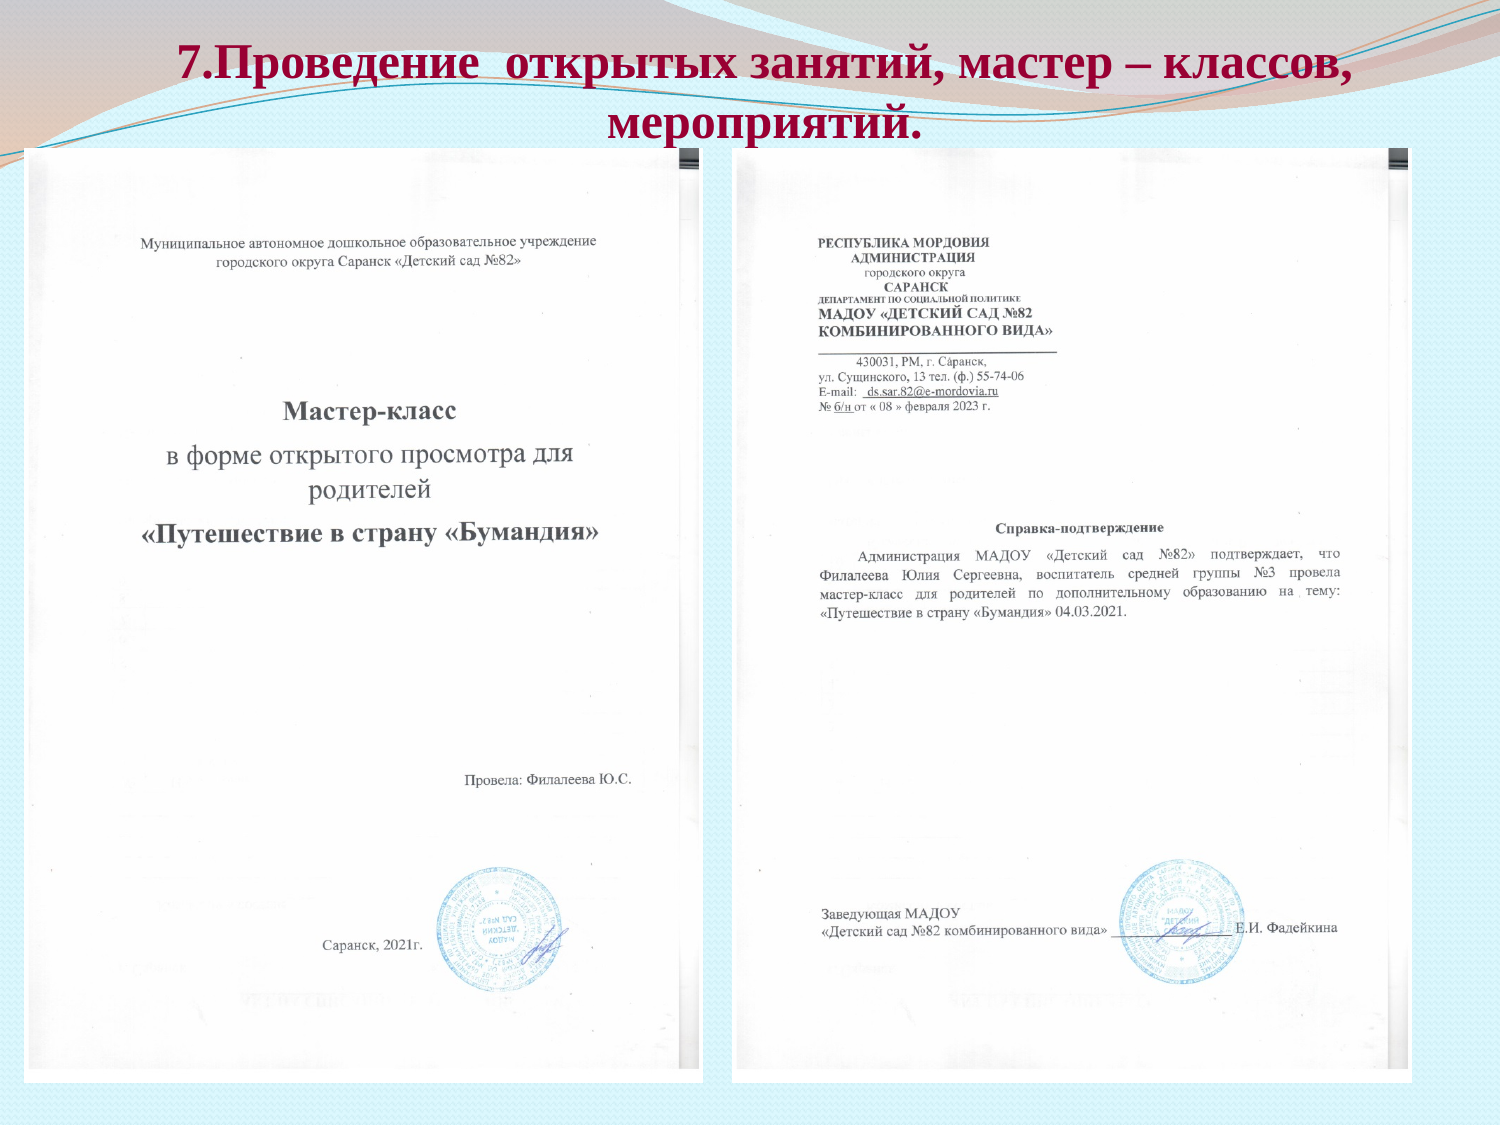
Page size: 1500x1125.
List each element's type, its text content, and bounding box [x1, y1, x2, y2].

picture [23, 148, 703, 1083]
picture [732, 148, 1412, 1083]
title 7.Проведение открытых занятий, мастер – классов, мероприятий. [29, 19, 1500, 149]
